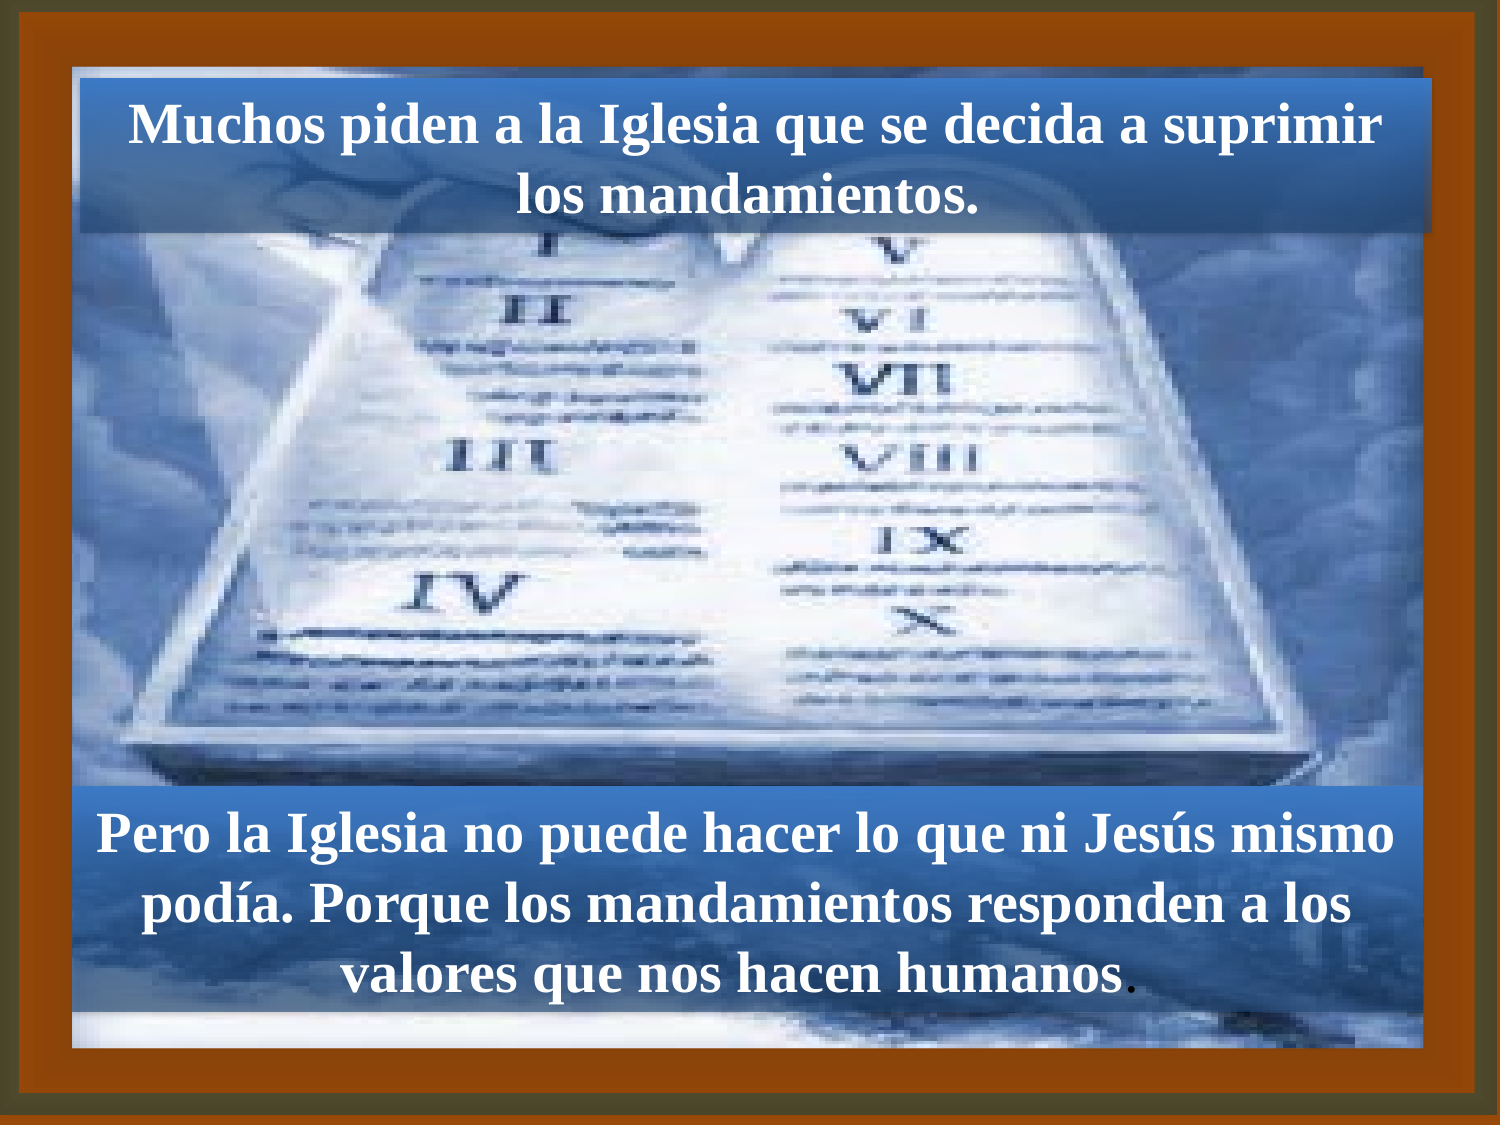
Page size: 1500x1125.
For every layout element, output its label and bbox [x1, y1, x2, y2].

picture [0, 30, 1473, 1100]
text_box [0, 0, 1497, 1116]
text_box [0, 0, 1500, 1125]
